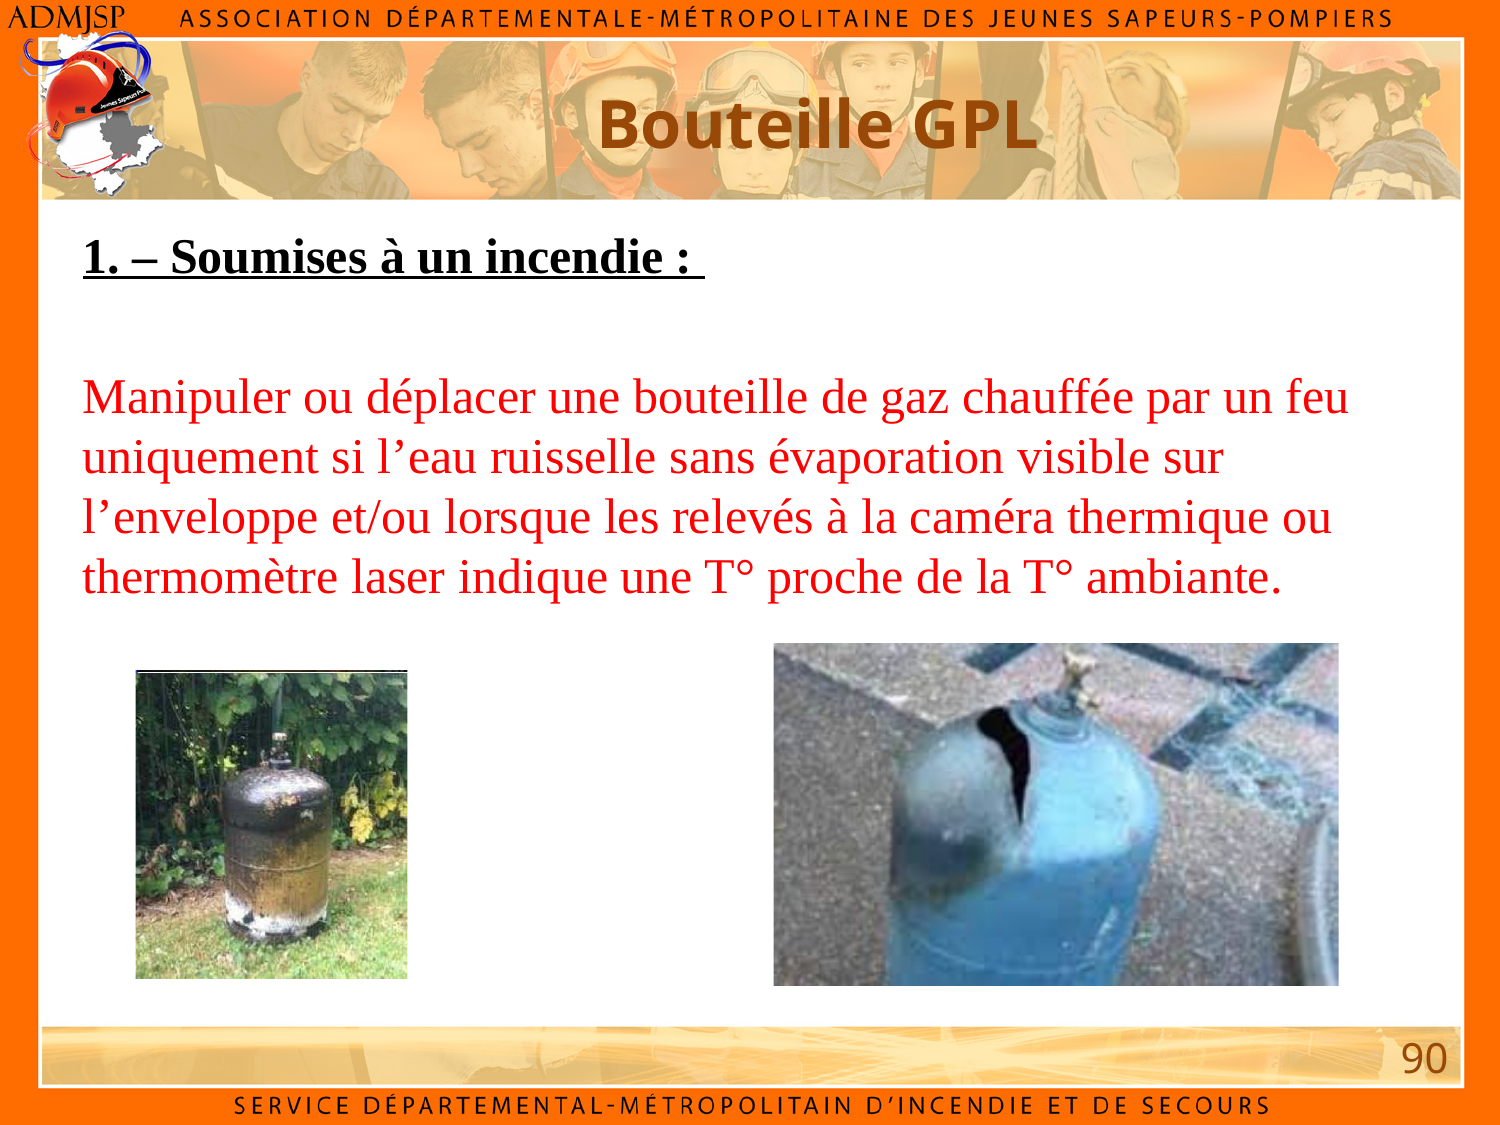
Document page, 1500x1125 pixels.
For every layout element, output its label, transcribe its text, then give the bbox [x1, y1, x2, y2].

text_box 90 [1113, 1029, 1464, 1090]
picture [0, 0, 1500, 1125]
title Bouteille GPL [183, 45, 1454, 200]
text_box 1. – Soumises à un incendie : Manipuler ou déplacer une bouteille de gaz chauffée par un feu uniquement si l’eau ruisselle sans évaporation visible sur l’enveloppe et/ou lorsque les relevés à la caméra thermique ou thermomètre laser indique une T° proche de la T° ambiante. [67, 215, 1436, 611]
